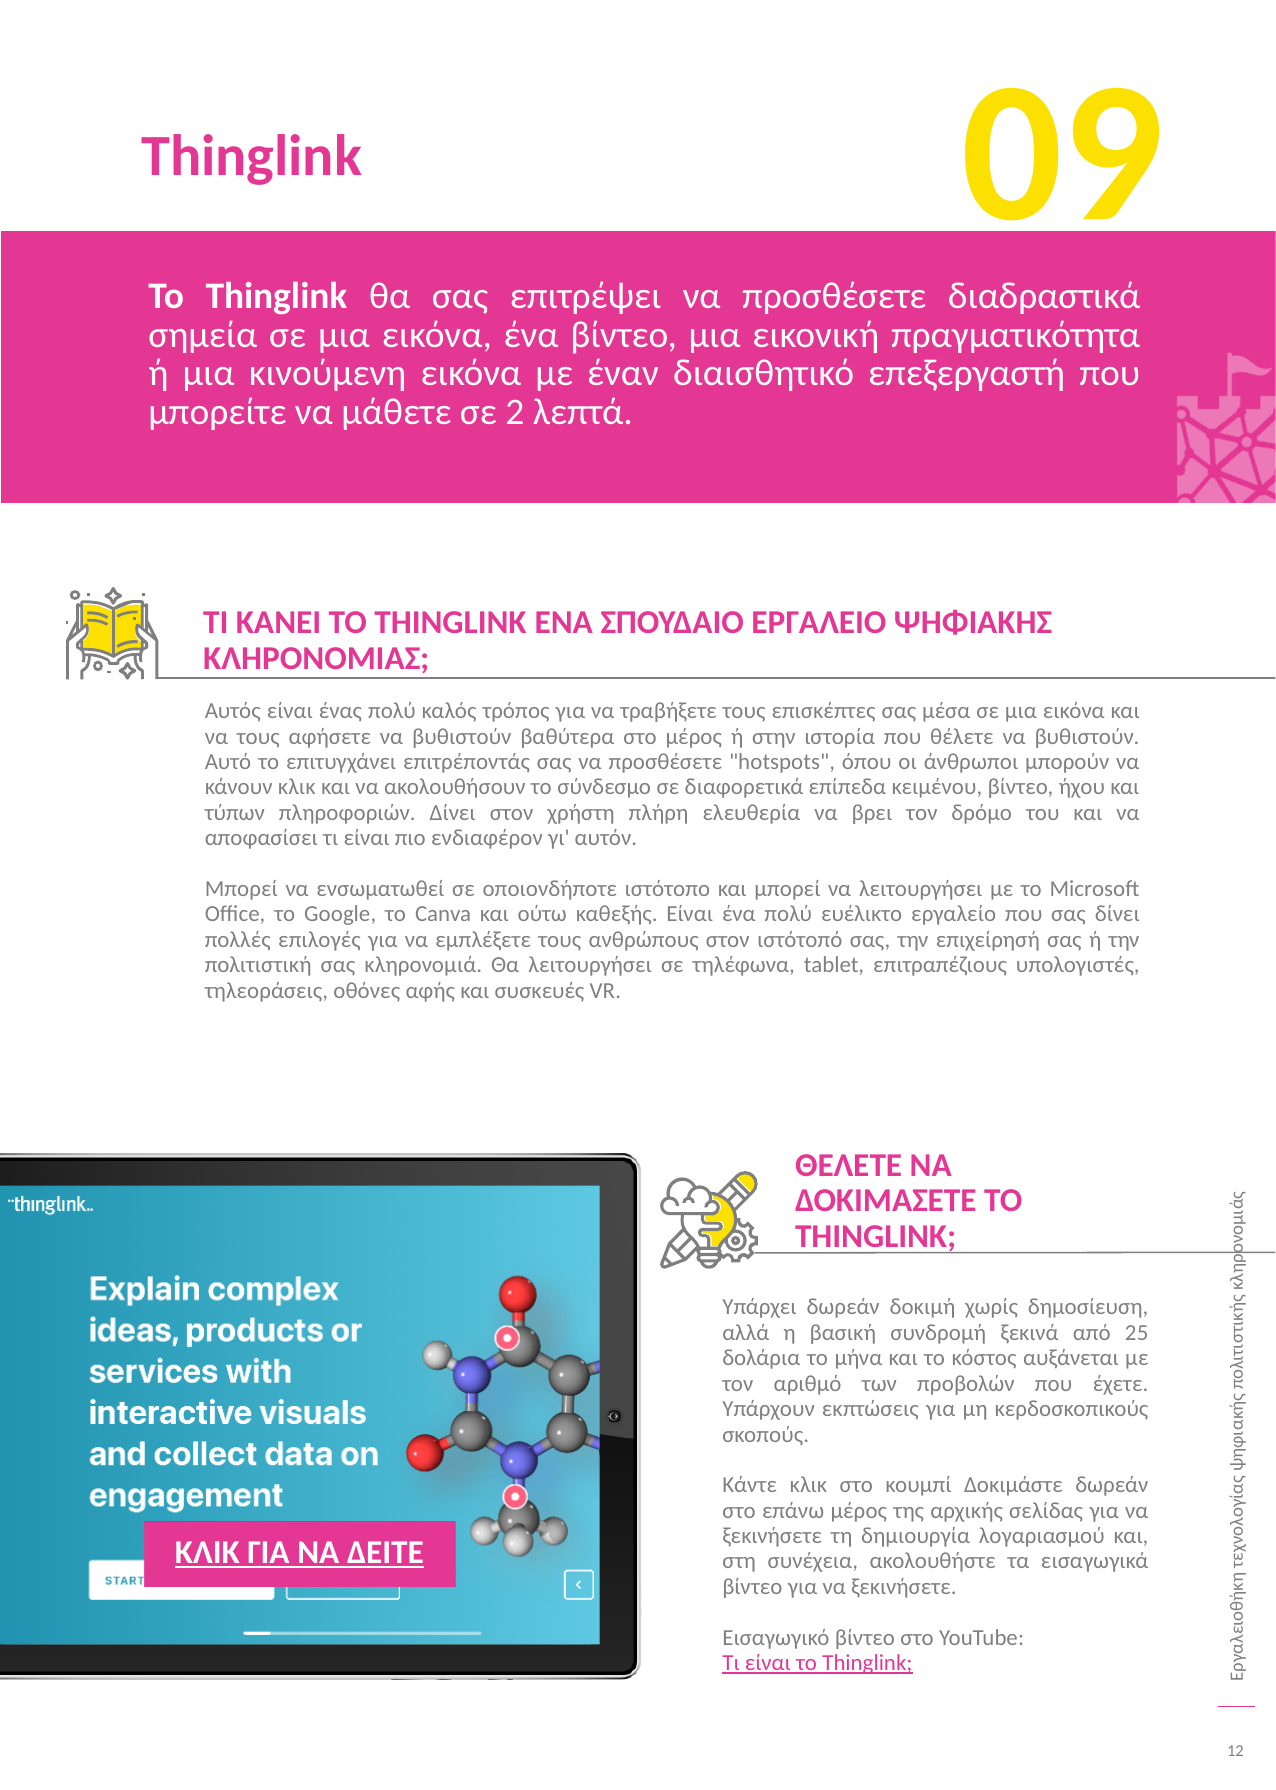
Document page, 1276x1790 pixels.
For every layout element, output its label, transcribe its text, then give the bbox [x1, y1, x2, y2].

list ΘΈΛΕΤΕ ΝΑ ΔΟΚΙΜΆΣΕΤΕ ΤΟ THINGLINK; [779, 1139, 1084, 1252]
list Το Thinglink θα σας επιτρέψει να προσθέσετε διαδραστικά σημεία σε μια εικόνα, ένα βίντεο, μια εικονική πραγματικότητα ή μια κινούμενη εικόνα με έναν διαισθητικό επεξεργαστή που μπορείτε να μάθετε σε 2 λεπτά. [133, 269, 1157, 468]
list Thinglink [126, 122, 1150, 216]
list ΤΙ ΚΆΝΕΙ ΤΟ THINGLINK ΈΝΑ ΣΠΟΥΔΑΊΟ ΕΡΓΑΛΕΊΟ ΨΗΦΙΑΚΉΣ ΚΛΗΡΟΝΟΜΙΆΣ; [188, 597, 1159, 657]
list ΘΈΛΕΤΕ ΝΑ ΔΟΚΙΜΆΣΕΤΕ ΤΟ THINGLINK; [779, 1254, 1084, 1261]
picture [0, 1153, 642, 1680]
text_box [660, 1171, 758, 1269]
list Υπάρχει δωρεάν δοκιμή χωρίς δημοσίευση, αλλά η βασική συνδρομή ξεκινά από 25 δολάρια το μήνα και το κόστος αυξάνεται με τον αριθμό των προβολών που έχετε. Υπάρχουν εκπτώσεις για μη κερδοσκοπικούς σκοπούς. Κάντε κλικ στο κουμπί Δοκιμάστε δωρεάν στο επάνω μέρος της αρχικής σελίδας για να ξεκινήσετε τη δημιουργία λογαριασμού και, στη συνέχεια, ακολουθήστε τα εισαγωγικά βίντεο για να ξεκινήσετε. Εισαγωγικό βίντεο στο YouTube: Τι είναι το Thinglink; [707, 1286, 1164, 1790]
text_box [65, 586, 159, 680]
list Αυτός είναι ένας πολύ καλός τρόπος για να τραβήξετε τους επισκέπτες σας μέσα σε μια εικόνα και να τους αφήσετε να βυθιστούν βαθύτερα στο μέρος ή στην ιστορία που θέλετε να βυθιστούν. Αυτό το επιτυγχάνει επιτρέποντάς σας να προσθέσετε "hotspots", όπου οι άνθρωποι μπορούν να κάνουν κλικ και να ακολουθήσουν το σύνδεσμο σε διαφορετικά επίπεδα κειμένου, βίντεο, ήχου και τύπων πληροφοριών. Δίνει στον χρήστη πλήρη ελευθερία να βρει τον δρόμο του και να αποφασίσει τι είναι πιο ενδιαφέρον γι' αυτόν. Μπορεί να ενσωματωθεί σε οποιονδήποτε ιστότοπο και μπορεί να λειτουργήσει με το Microsoft Office, το Google, το Canva και ούτω καθεξής. Είναι ένα πολύ ευέλικτο εργαλείο που σας δίνει πολλές επιλογές για να εμπλέξετε τους ανθρώπους στον ιστότοπό σας, την επιχείρησή σας ή την πολιτιστική σας κληρονομιά. Θα λειτουργήσει σε τηλέφωνα, tablet, επιτραπέζιους υπολογιστές, τηλεοράσεις, οθόνες αφής και συσκευές VR. [189, 690, 1157, 997]
text_box 09 [828, 194, 1179, 288]
